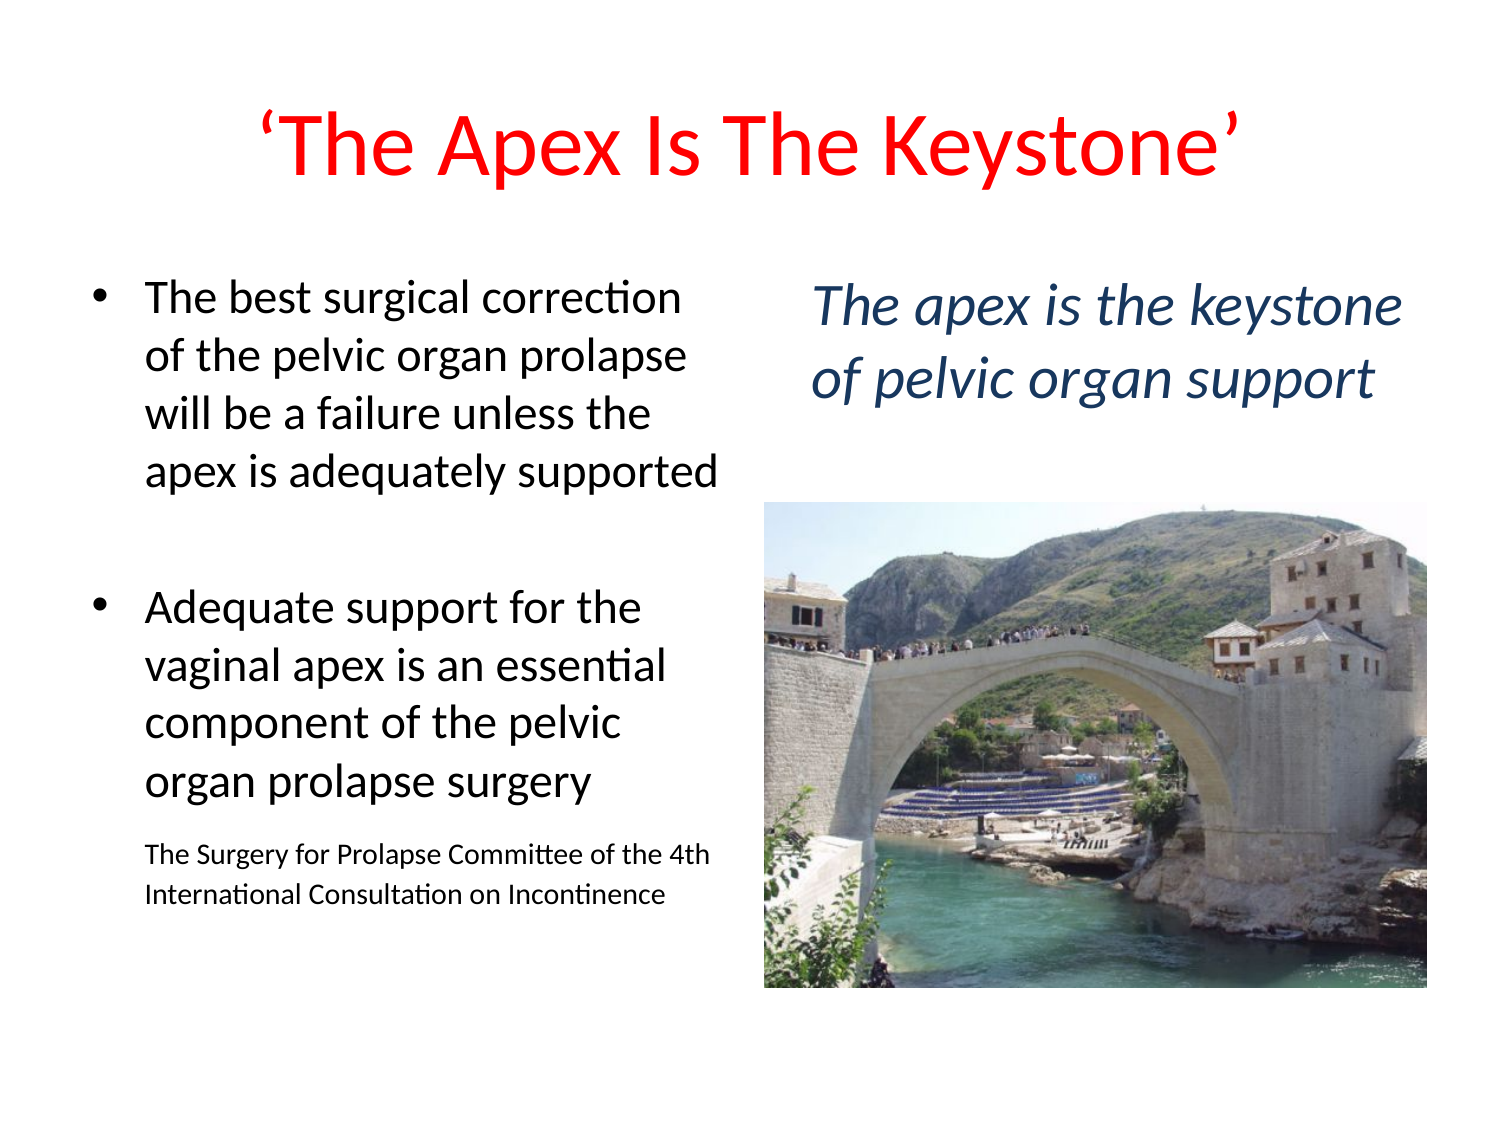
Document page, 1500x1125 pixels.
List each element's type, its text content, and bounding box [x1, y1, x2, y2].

list The best surgical correction of the pelvic organ prolapse will be a failure unless the apex is adequately supported Adequate support for the vaginal apex is an essential component of the pelvic organ prolapse surgery The Surgery for Prolapse Committee of the 4th International Consultation on Incontinence [76, 257, 740, 1001]
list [763, 502, 1427, 988]
title ‘The Apex Is The Keystone’ [75, 45, 1425, 233]
text_box The apex is the keystone of pelvic organ support [796, 257, 1425, 418]
